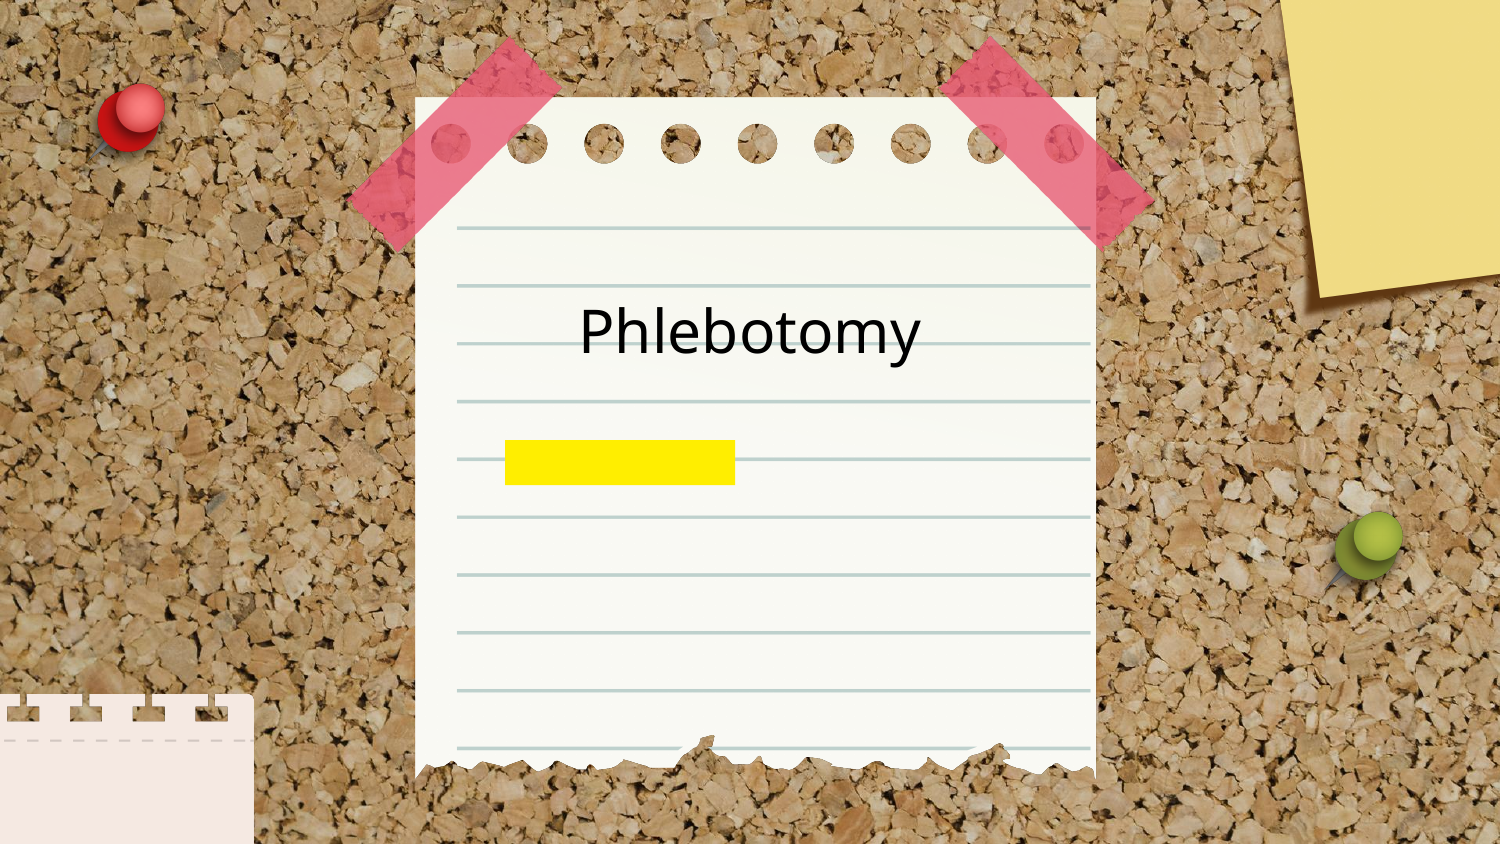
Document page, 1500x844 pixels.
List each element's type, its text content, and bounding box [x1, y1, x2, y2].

title Phlebotomy [478, 203, 1022, 382]
picture [0, 0, 1500, 844]
text_box [505, 440, 736, 486]
